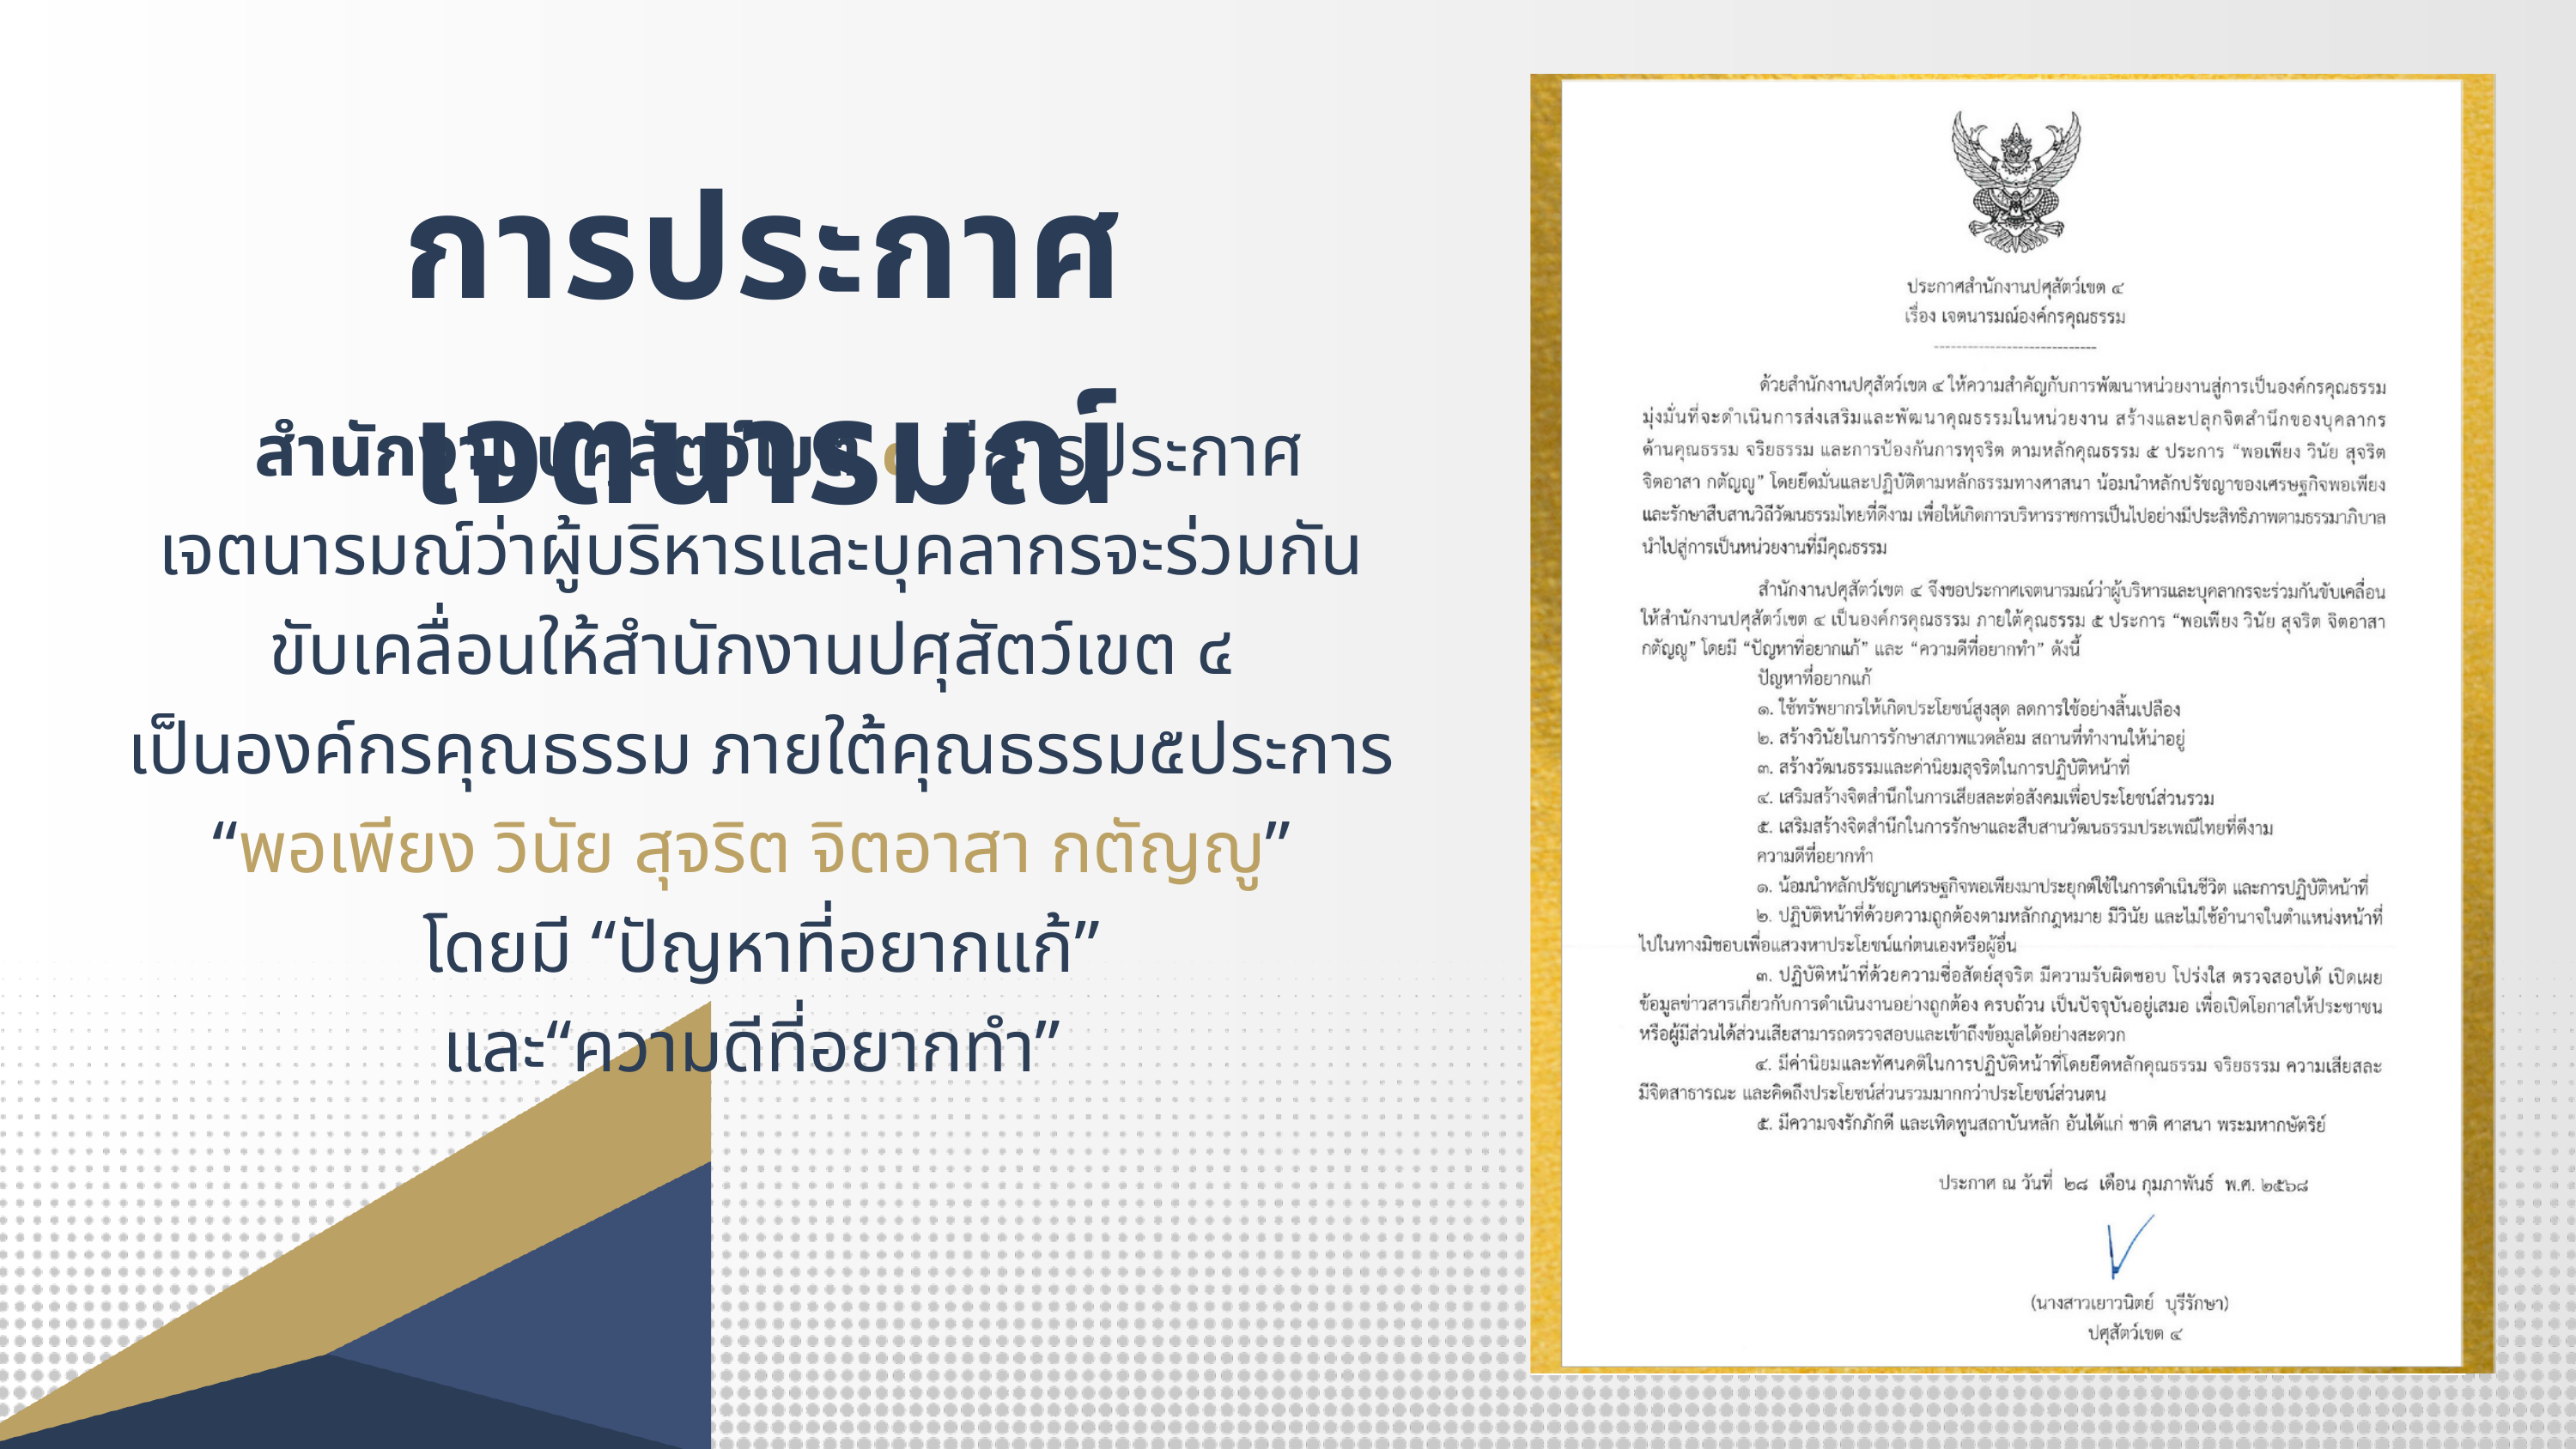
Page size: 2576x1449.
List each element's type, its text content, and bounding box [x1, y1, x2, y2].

text_box [0, 961, 74, 1001]
text_box [712, 961, 2576, 1449]
text_box [0, 1001, 712, 1449]
text_box การประกาศเจตนารมณ์ [82, 122, 1449, 533]
text_box [1530, 74, 2498, 1373]
text_box สำนักงานปศุสัตว์เขต ๔ มีการประกาศเจตนารมณ์ว่าผู้บริหารและบุคลากรจะร่วมกัน ขับเคลื่อนให้สำนักงานปศุสัตว์เขต ๔ เป็นองค์กรคุณธรรม ภายใต้คุณธรรม๕ประการ “พอเพียง วินัย สุจริต จิตอาสา กตัญญู” โดยมี “ปัญหาที่อยากแก้” และ“ความดีที่อยากทำ” [74, 391, 1449, 1201]
